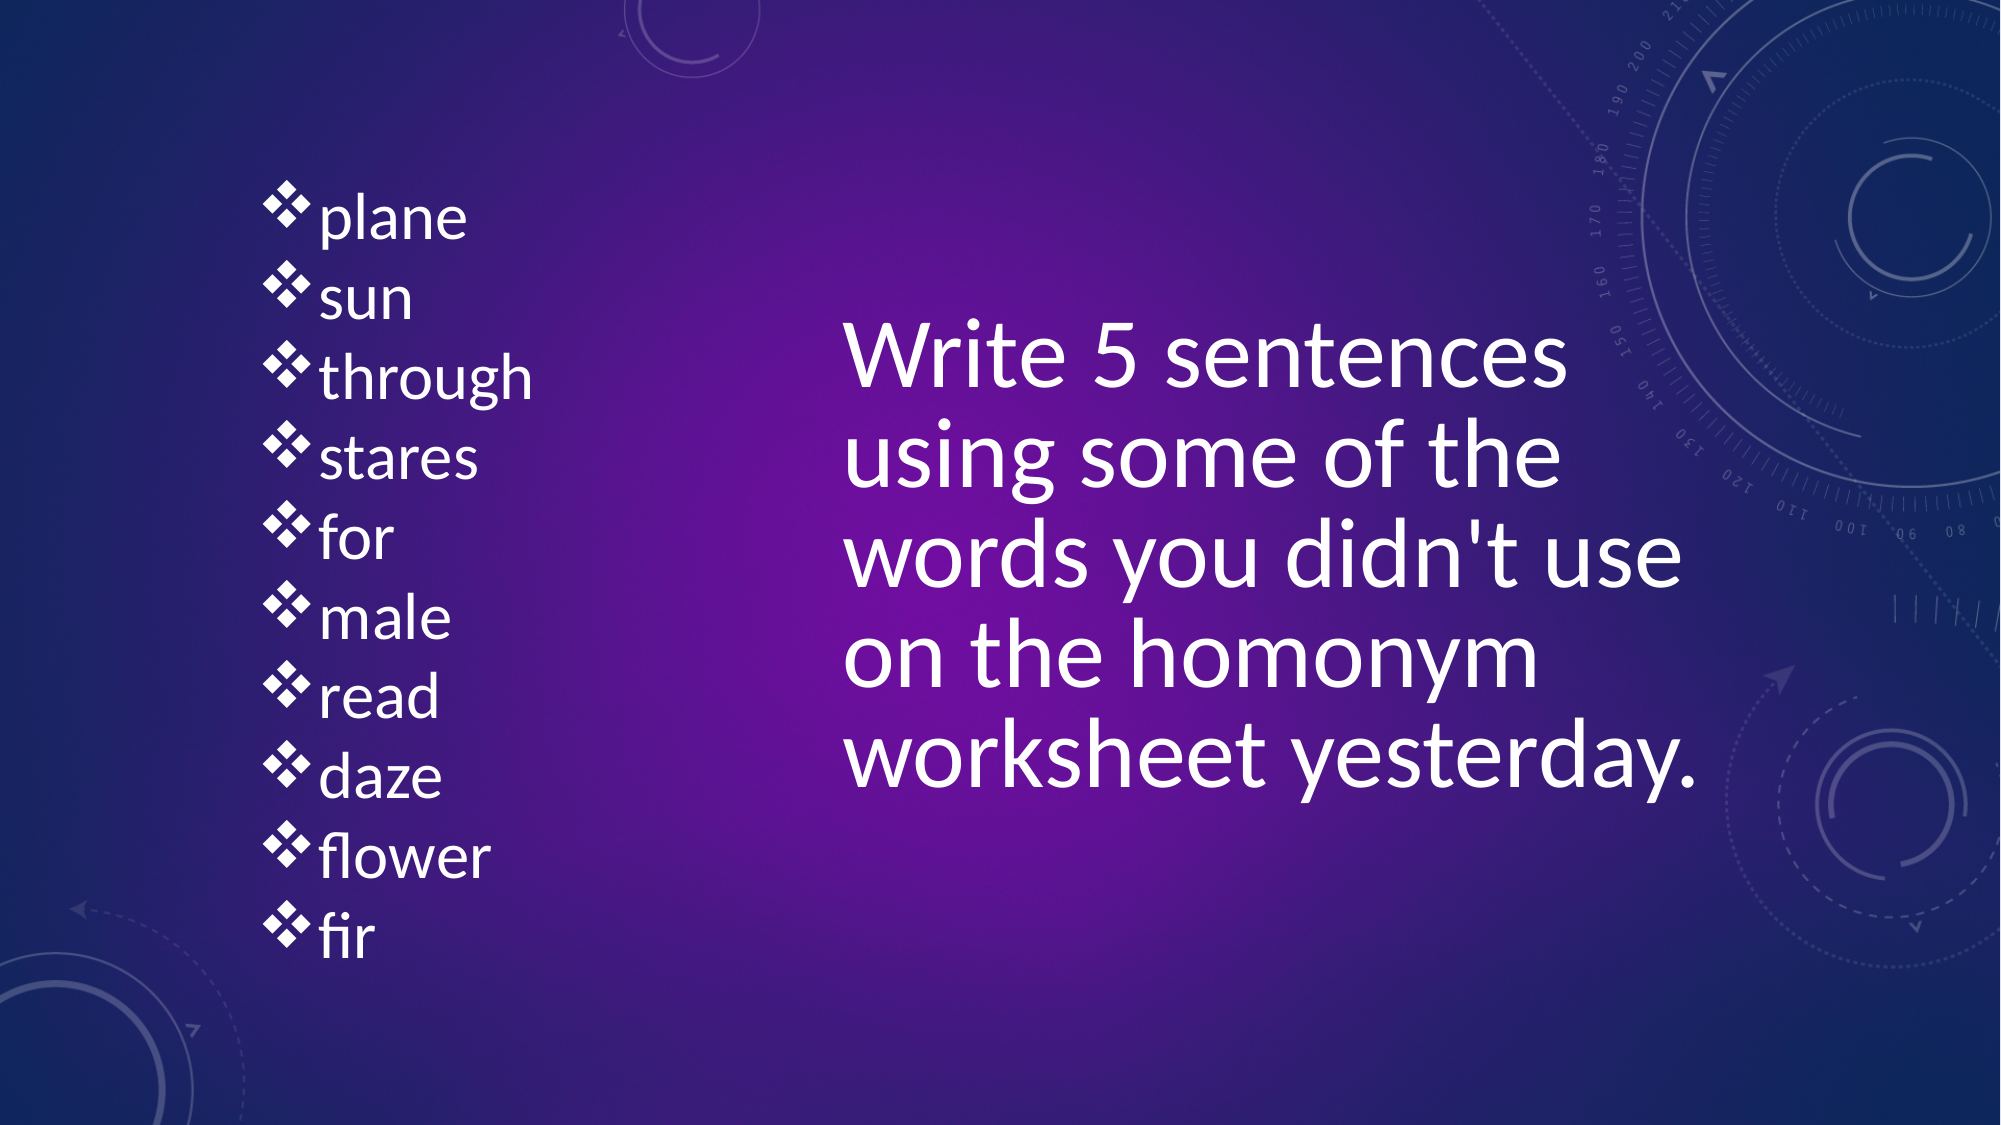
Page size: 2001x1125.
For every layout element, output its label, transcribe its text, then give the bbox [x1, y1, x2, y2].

picture [0, 0, 2000, 1125]
text_box plane sun through stares for male read daze flower fir [242, 165, 693, 1115]
text_box Write 5 sentences using some of the words you didn't use on the homonym worksheet yesterday. [827, 178, 1743, 947]
